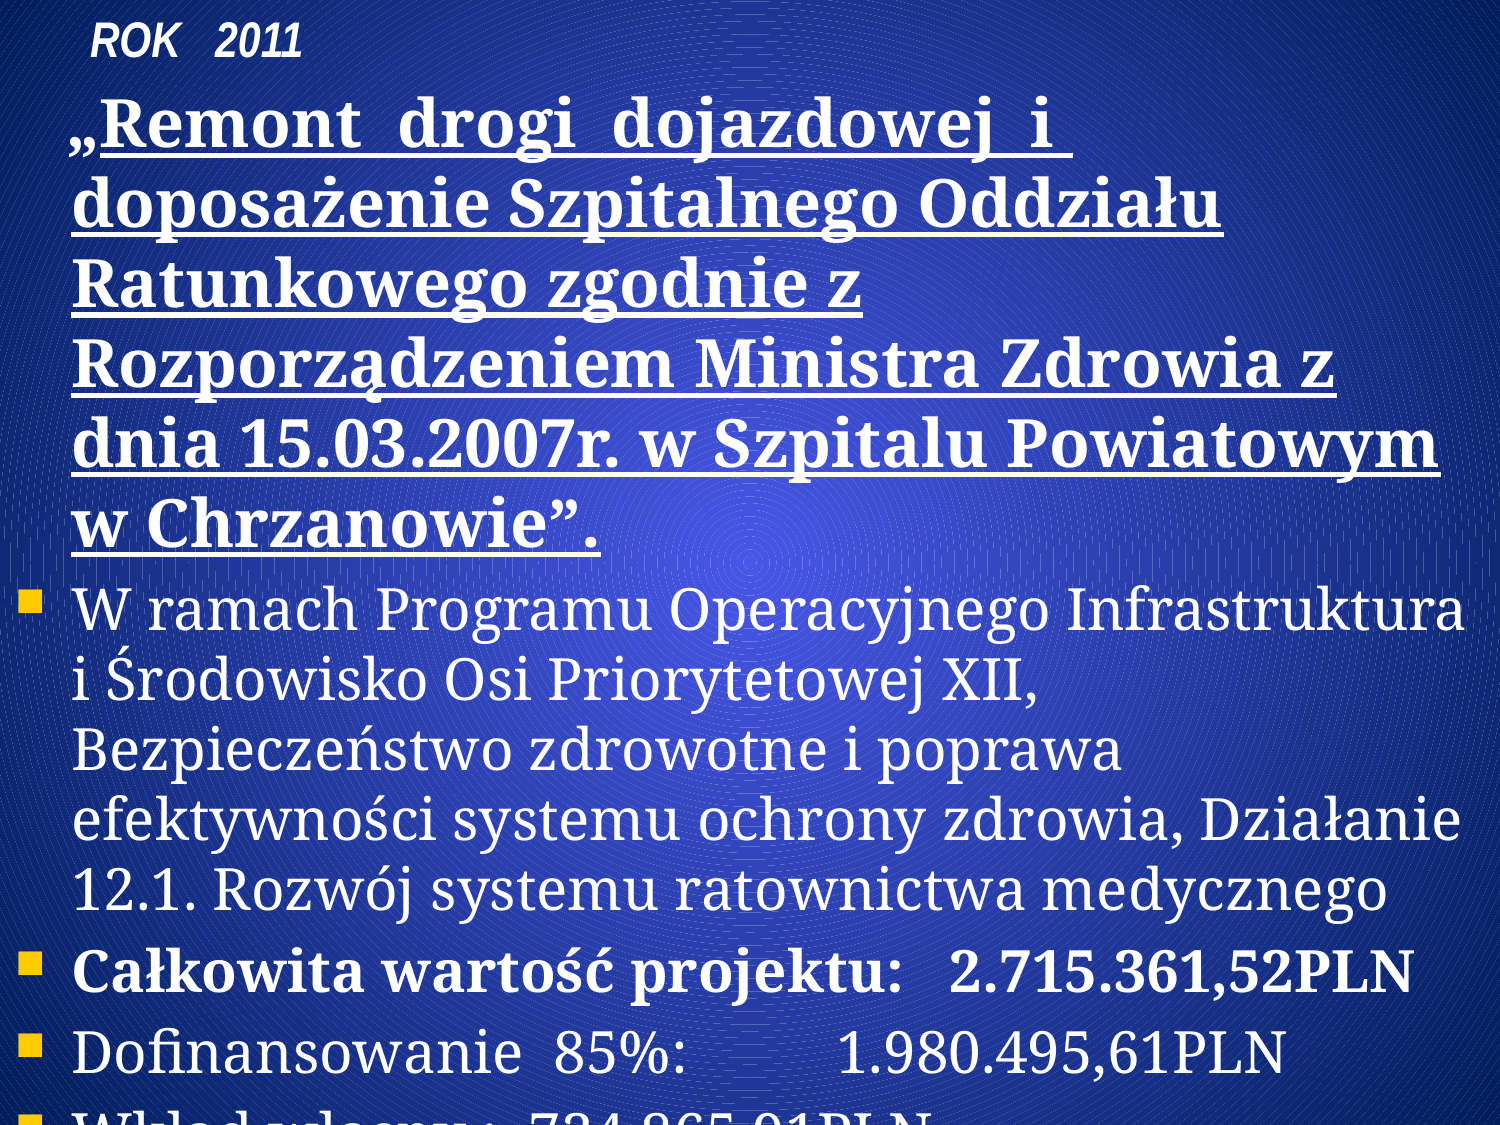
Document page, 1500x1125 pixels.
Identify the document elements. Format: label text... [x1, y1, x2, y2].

list ROK 2011 „Remont drogi dojazdowej i doposażenie Szpitalnego Oddziału Ratunkowego zgodnie z Rozporządzeniem Ministra Zdrowia z dnia 15.03.2007r. w Szpitalu Powiatowym w Chrzanowie”. W ramach Programu Operacyjnego Infrastruktura i Środowisko Osi Priorytetowej XII, Bezpieczeństwo zdrowotne i poprawa efektywności systemu ochrony zdrowia, Działanie 12.1. Rozwój systemu ratownictwa medycznego Całkowita wartość projektu: 2.715.361,52PLN Dofinansowanie 85%: 1.980.495,61PLN Wkład własny : 734.865,91PLN [0, 0, 1500, 1125]
